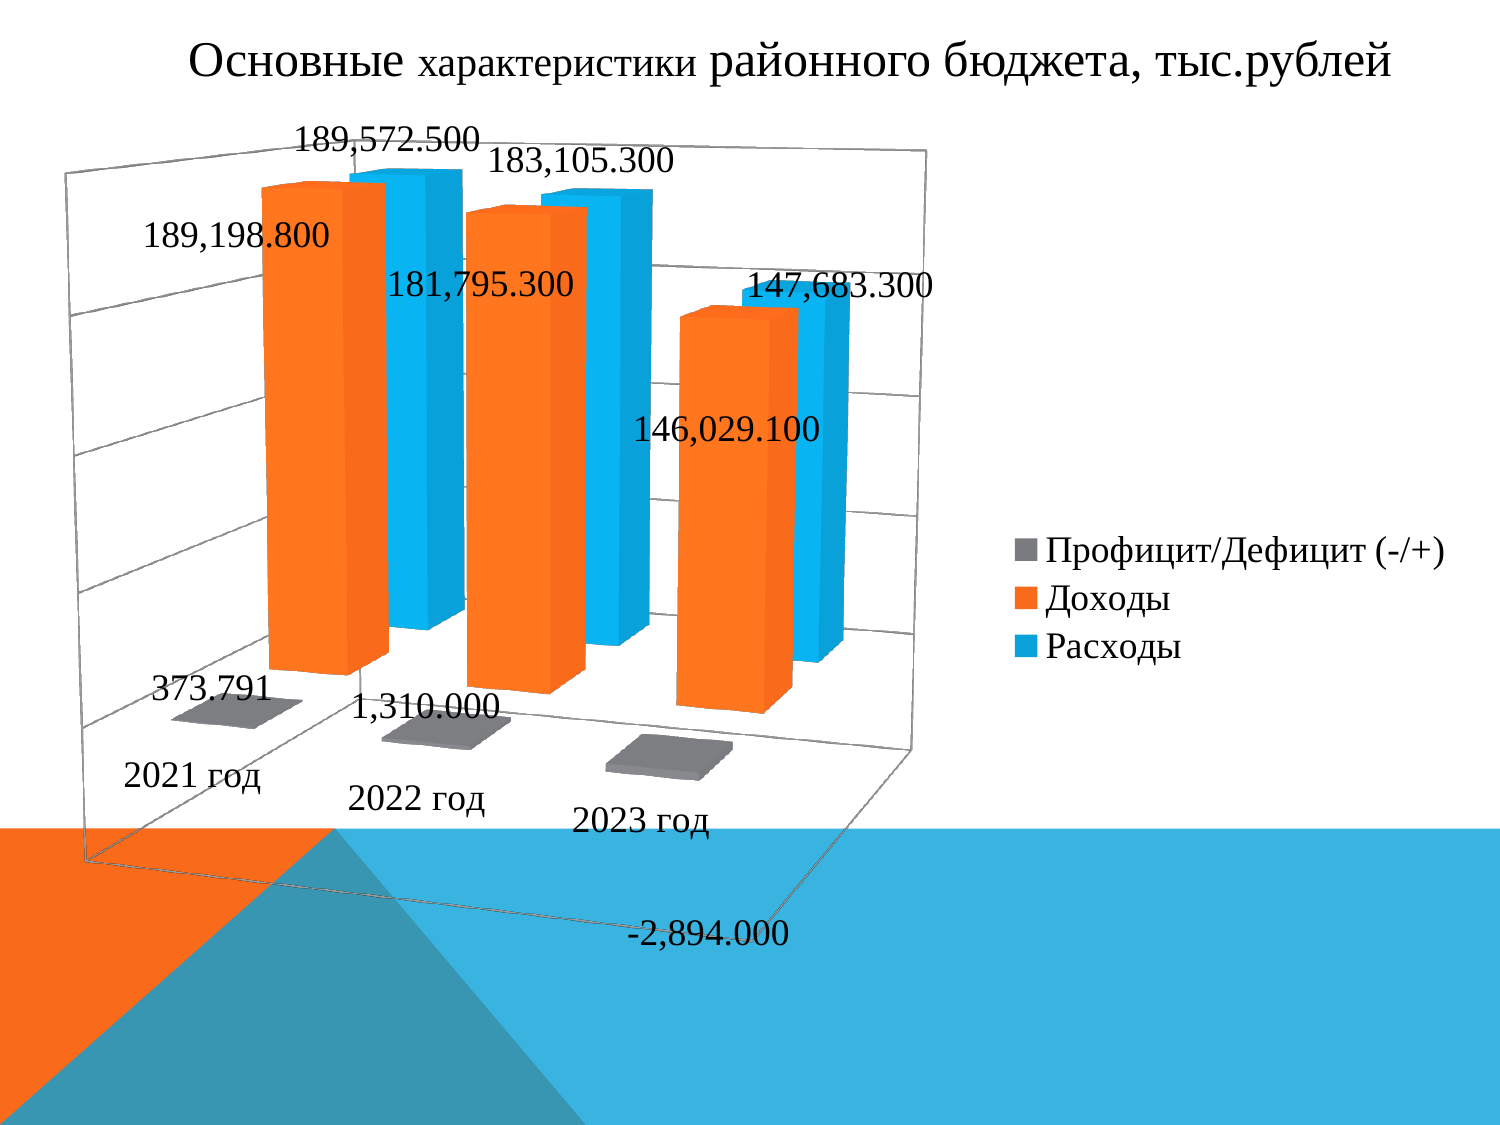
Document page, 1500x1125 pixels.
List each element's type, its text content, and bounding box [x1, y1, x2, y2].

chart [40, 101, 1471, 1095]
text_box Основные характеристики районного бюджета, тыс.рублей [90, 19, 1492, 94]
